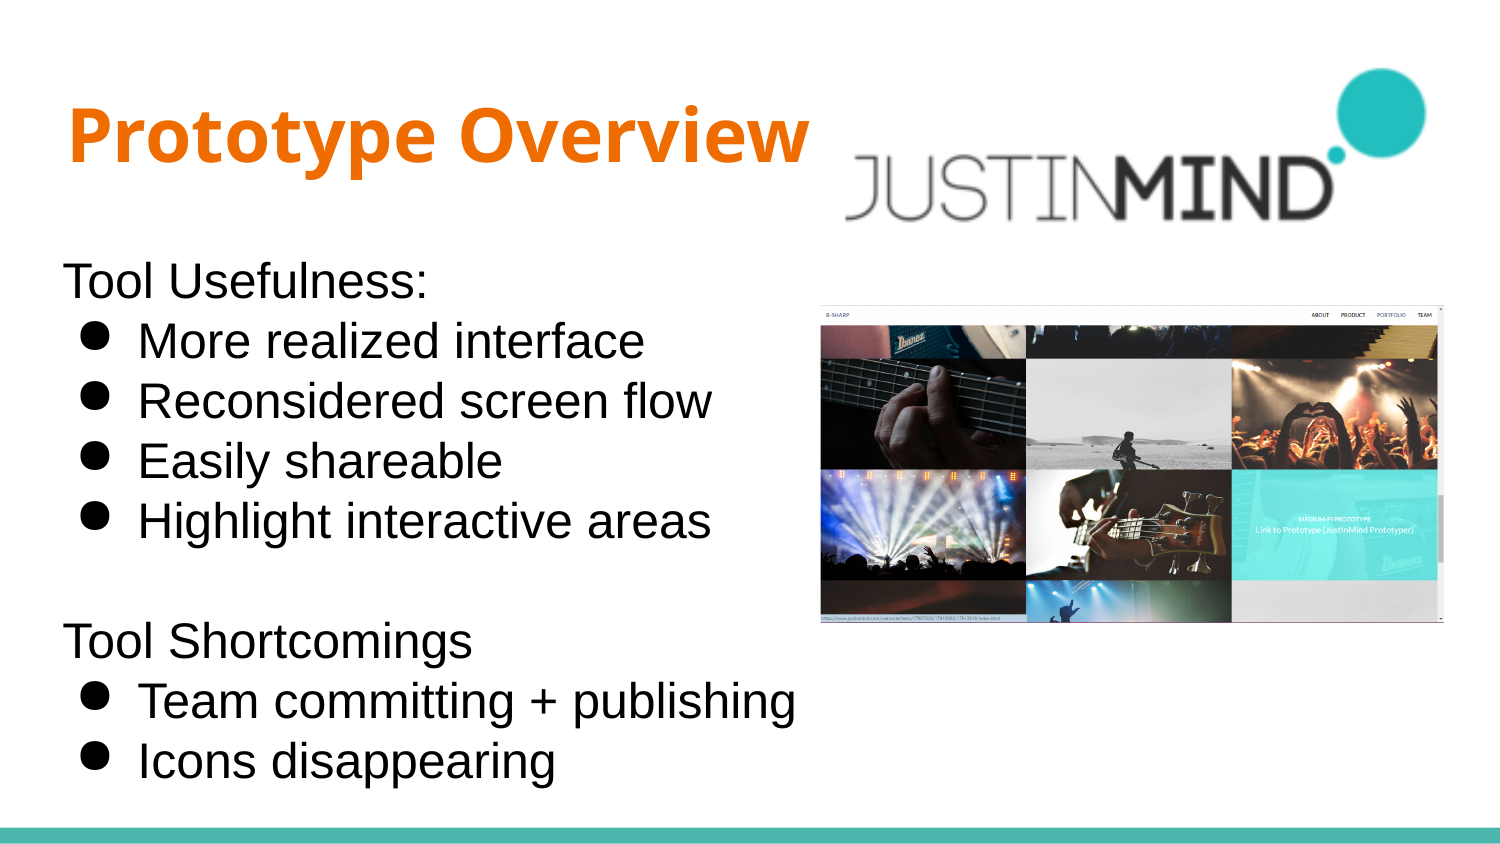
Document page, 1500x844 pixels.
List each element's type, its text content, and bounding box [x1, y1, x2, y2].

text_box Tool Usefulness: More realized interface Reconsidered screen flow Easily shareable Highlight interactive areas Tool Shortcomings Team committing + publishing Icons disappearing [47, 233, 878, 735]
picture [816, 47, 1467, 239]
picture [820, 305, 1445, 623]
title Prototype Overview [51, 72, 811, 189]
